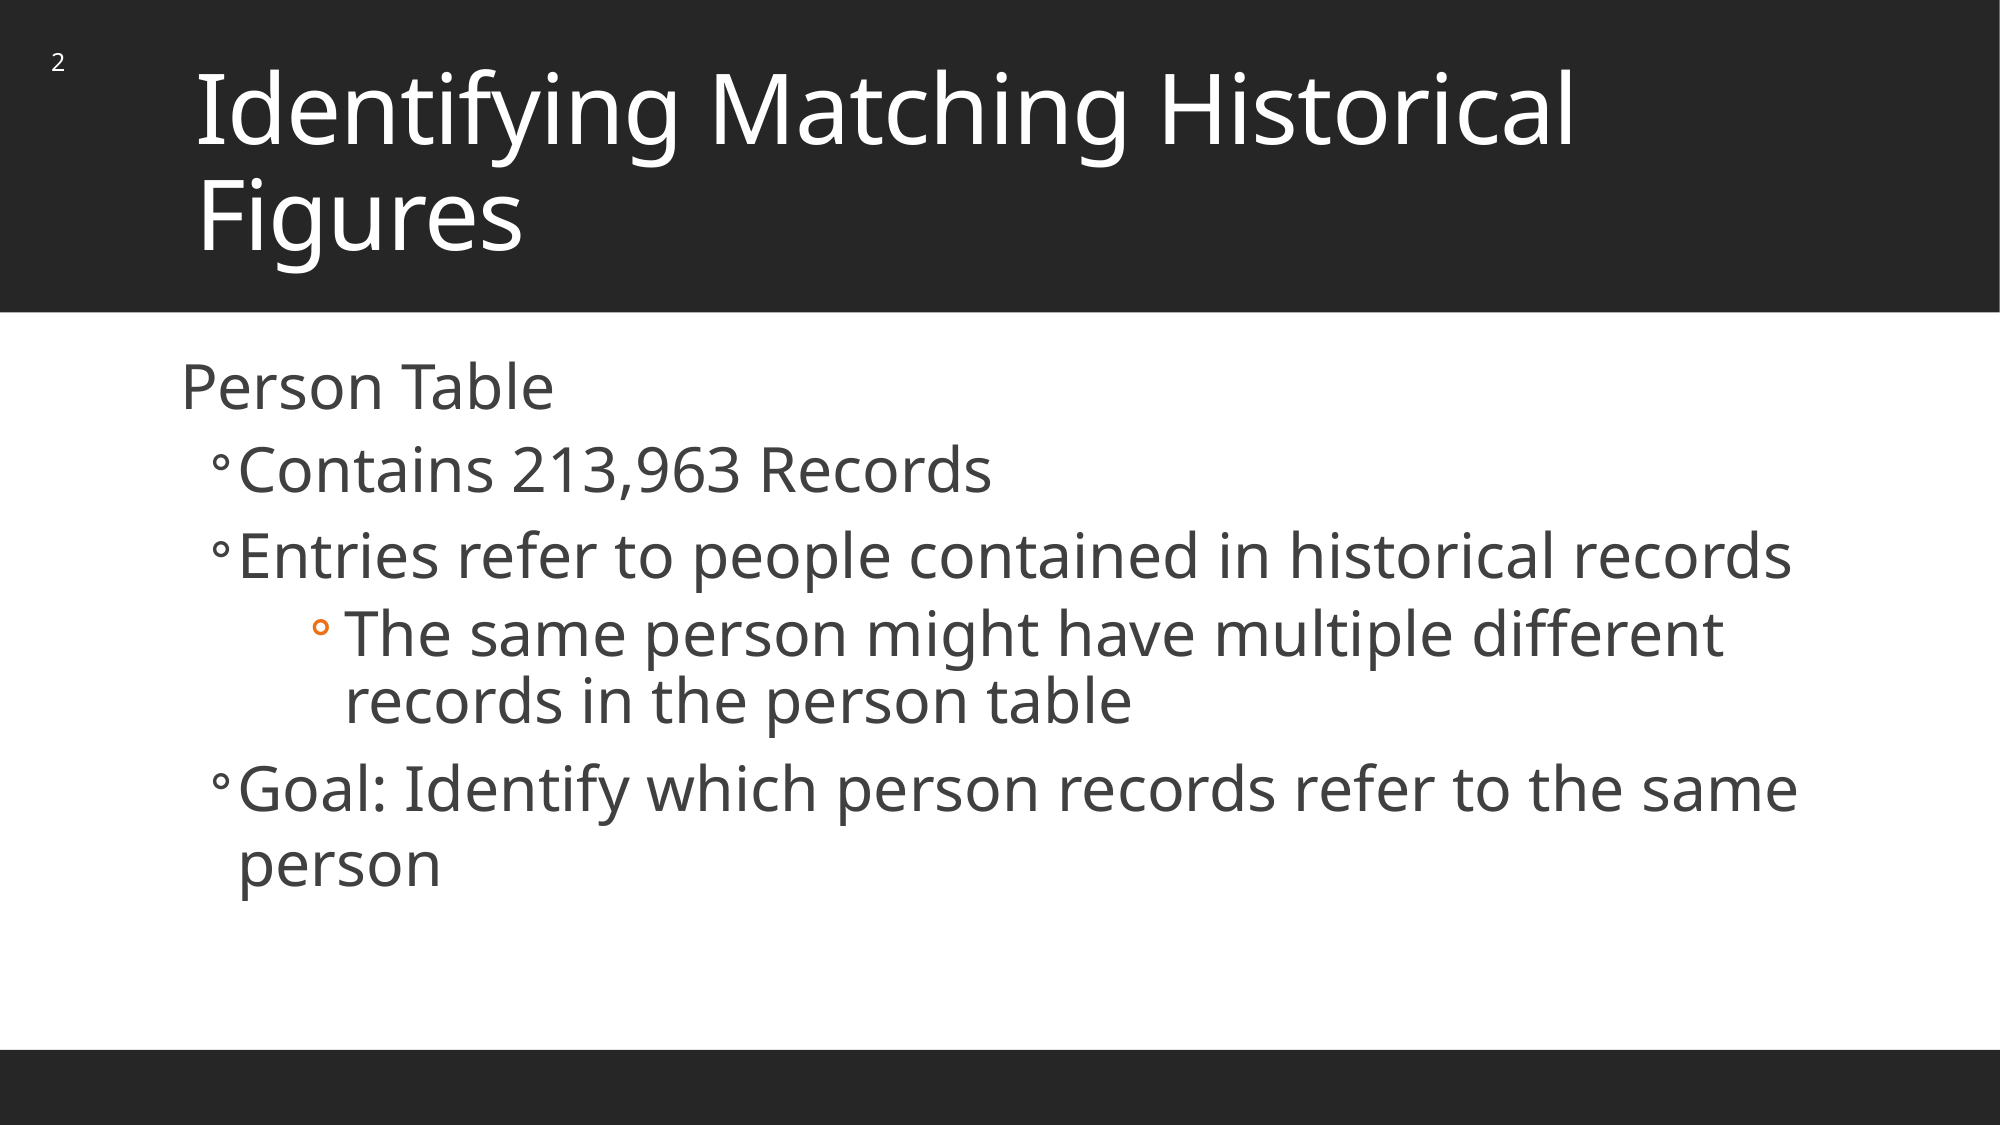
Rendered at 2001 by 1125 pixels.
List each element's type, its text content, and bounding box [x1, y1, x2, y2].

text_box [0, 314, 2000, 1049]
list Person Table Contains 213,963 Records Entries refer to people contained in historical records The same person might have multiple different records in the person table Goal: Identify which person records refer to the same person [179, 332, 1830, 963]
text_box [0, 0, 2000, 314]
text_box [0, 1049, 2000, 1125]
text_box 2 [36, 39, 81, 84]
title Identifying Matching Historical Figures [180, 47, 1830, 285]
